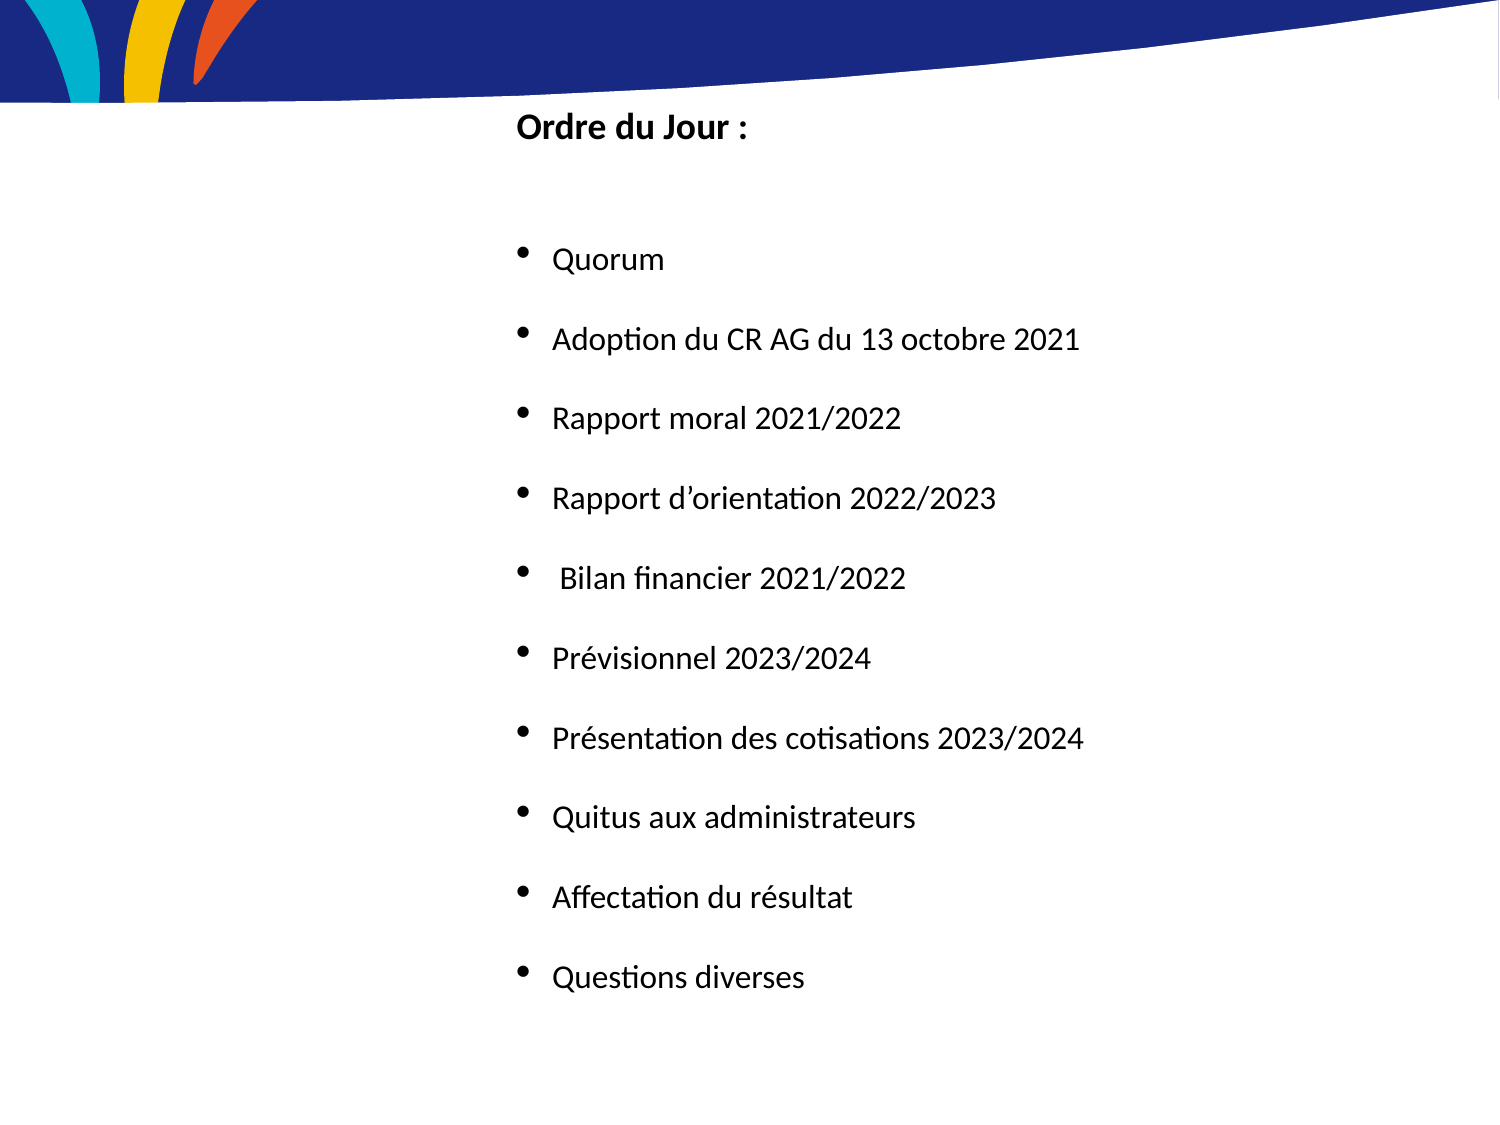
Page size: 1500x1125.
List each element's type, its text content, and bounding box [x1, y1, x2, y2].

text_box Ordre du Jour : Quorum Adoption du CR AG du 13 octobre 2021 Rapport moral 2021/2022 Rapport d’orientation 2022/2023 Bilan financier 2021/2022 Prévisionnel 2023/2024 Présentation des cotisations 2023/2024 Quitus aux administrateurs Affectation du résultat Questions diverses [501, 94, 1100, 1003]
